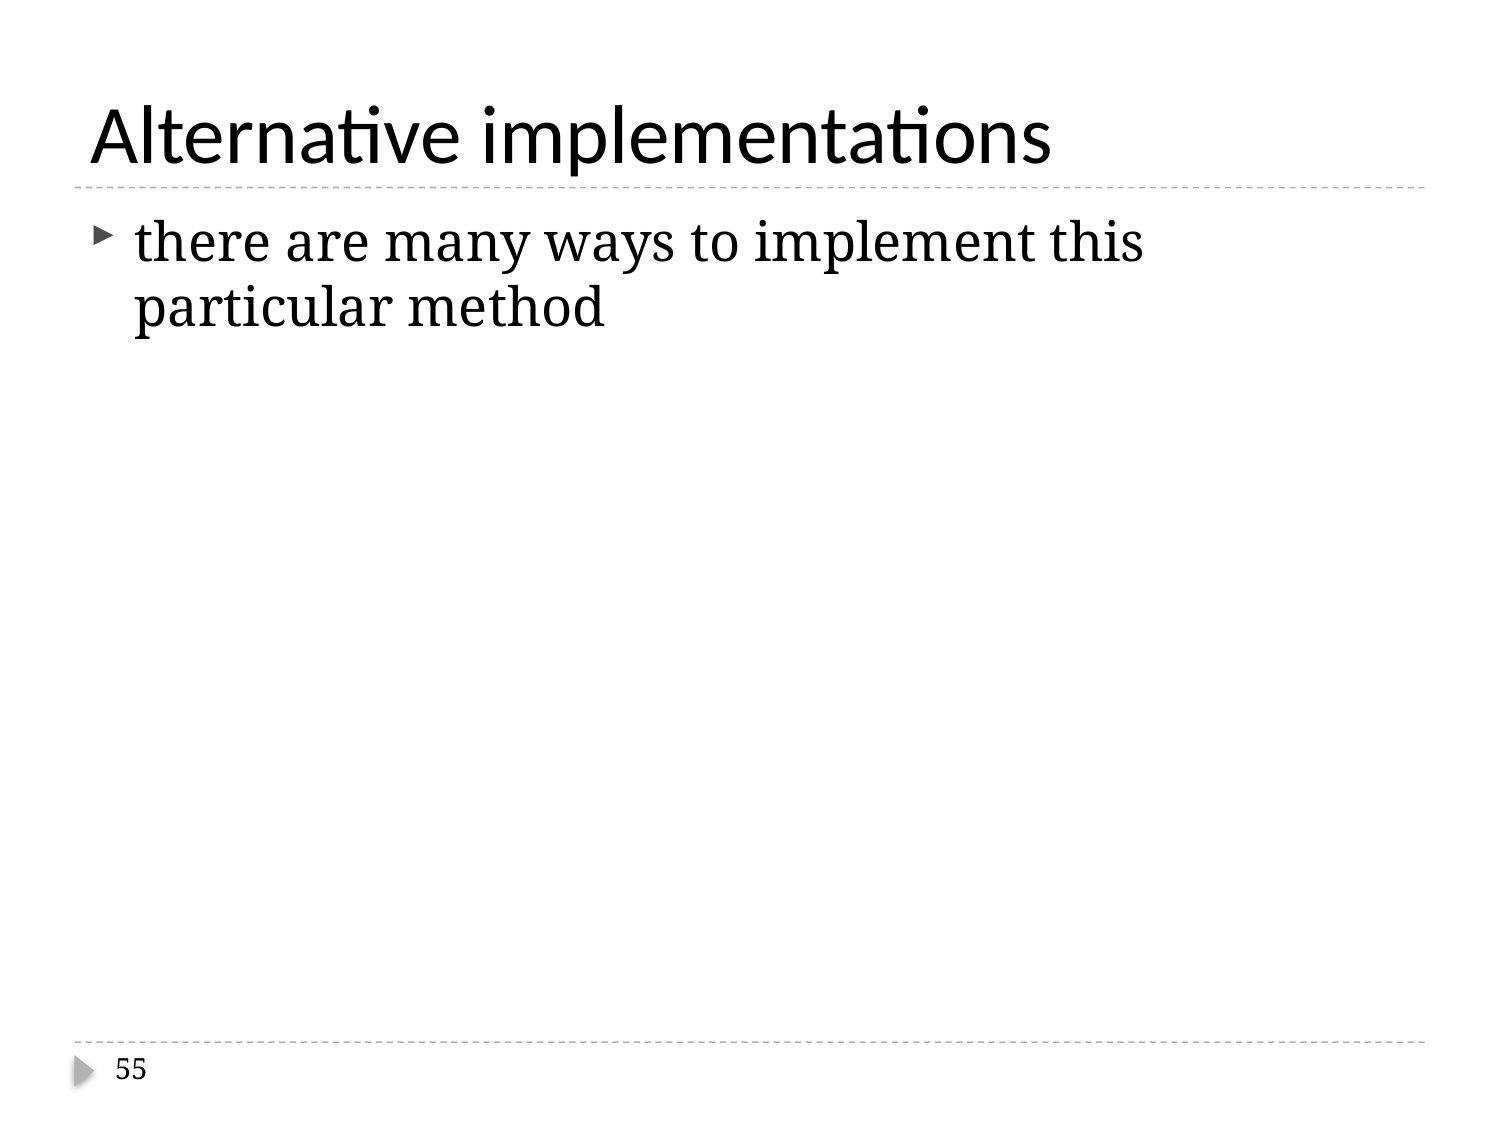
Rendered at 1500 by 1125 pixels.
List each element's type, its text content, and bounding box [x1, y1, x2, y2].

list there are many ways to implement this particular method [74, 199, 1426, 1011]
title Alternative implementations [74, 24, 1426, 188]
slide_number 55 [100, 1042, 426, 1103]
